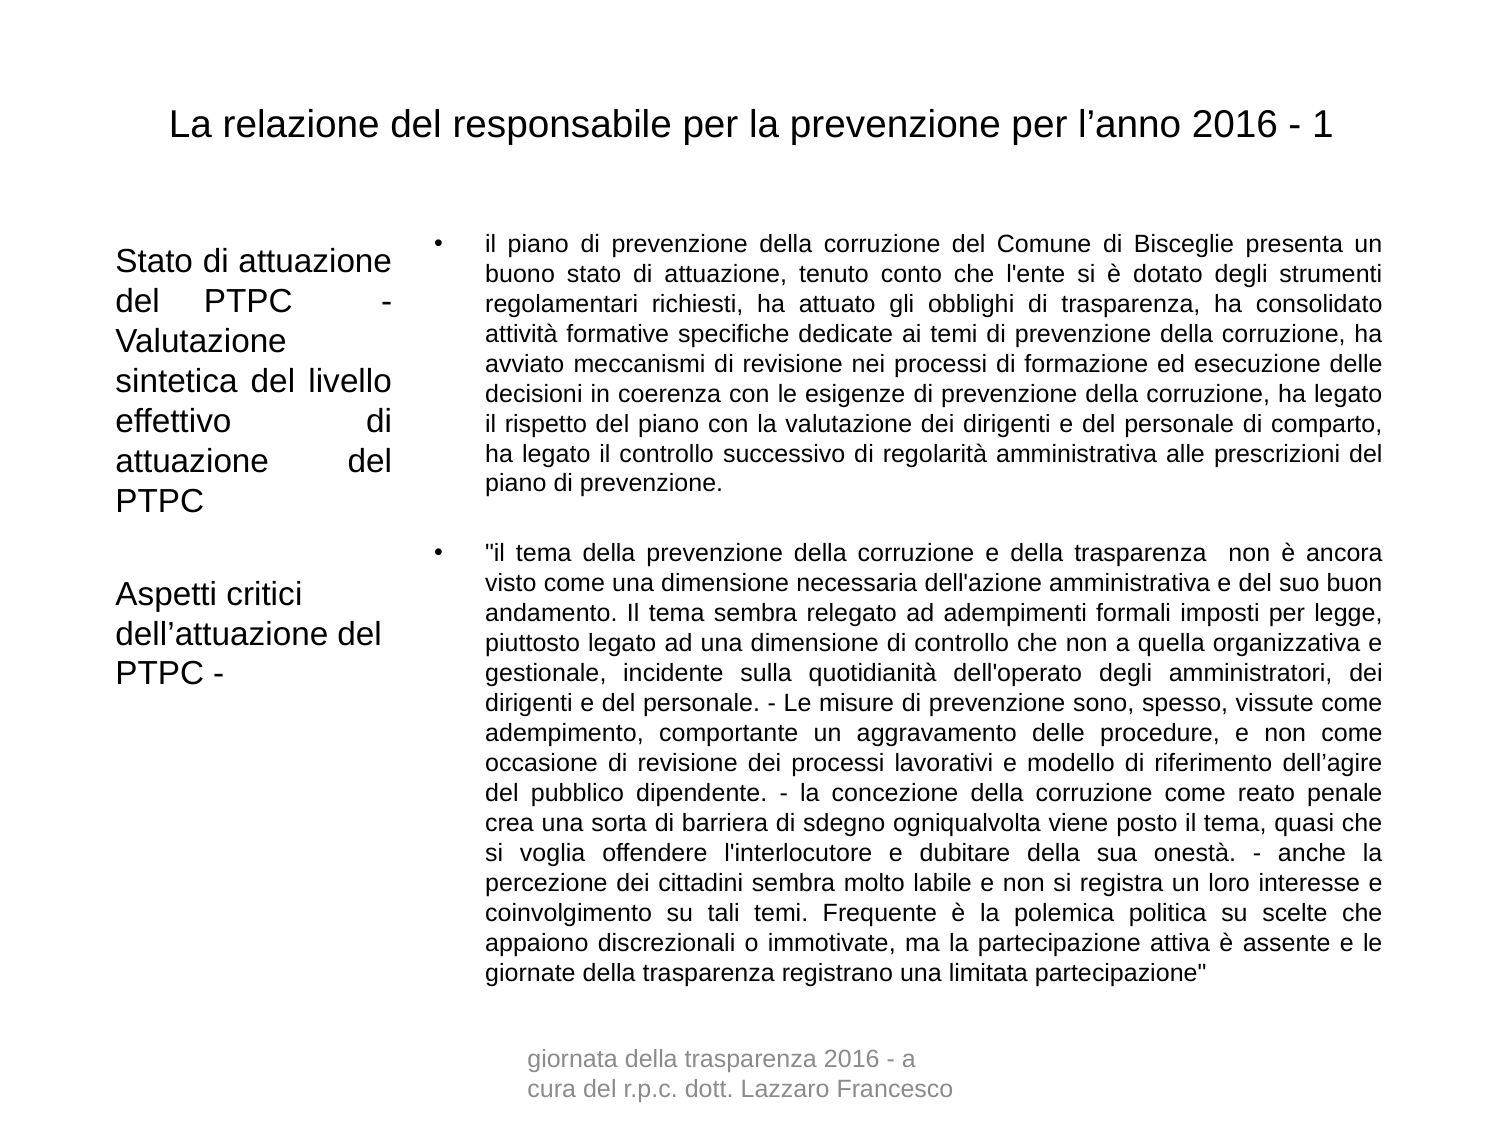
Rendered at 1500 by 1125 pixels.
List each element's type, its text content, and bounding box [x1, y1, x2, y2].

list il piano di prevenzione della corruzione del Comune di Bisceglie presenta un buono stato di attuazione, tenuto conto che l'ente si è dotato degli strumenti regolamentari richiesti, ha attuato gli obblighi di trasparenza, ha consolidato attività formative specifiche dedicate ai temi di prevenzione della corruzione, ha avviato meccanismi di revisione nei processi di formazione ed esecuzione delle decisioni in coerenza con le esigenze di prevenzione della corruzione, ha legato il rispetto del piano con la valutazione dei dirigenti e del personale di comparto, ha legato il controllo successivo di regolarità amministrativa alle prescrizioni del piano di prevenzione. "il tema della prevenzione della corruzione e della trasparenza non è ancora visto come una dimensione necessaria dell'azione amministrativa e del suo buon andamento. Il tema sembra relegato ad adempimenti formali imposti per legge, piuttosto legato ad una dimensione di controllo che non a quella organizzativa e gestionale, incidente sulla quotidianità dell'operato degli amministratori, dei dirigenti e del personale. - Le misure di prevenzione sono, spesso, vissute come adempimento, comportante un aggravamento delle procedure, e non come occasione di revisione dei processi lavorativi e modello di riferimento dell’agire del pubblico dipendente. - la concezione della corruzione come reato penale crea una sorta di barriera di sdegno ogniqualvolta viene posto il tema, quasi che si voglia offendere l'interlocutore e dubitare della sua onestà. - anche la percezione dei cittadini sembra molto labile e non si registra un loro interesse e coinvolgimento su tali temi. Frequente è la polemica politica su scelte che appaiono discrezionali o immotivate, ma la partecipazione attiva è assente e le giornate della trasparenza registrano una limitata partecipazione" [419, 219, 1400, 1000]
title La relazione del responsabile per la prevenzione per l’anno 2016 - 1 [135, 90, 1368, 201]
list Stato di attuazione del PTPC - Valutazione sintetica del livello effettivo di attuazione del PTPC Aspetti critici dell’attuazione del PTPC - [100, 231, 408, 1000]
footer giornata della trasparenza 2016 - a cura del r.p.c. dott. Lazzaro Francesco [512, 1042, 988, 1103]
